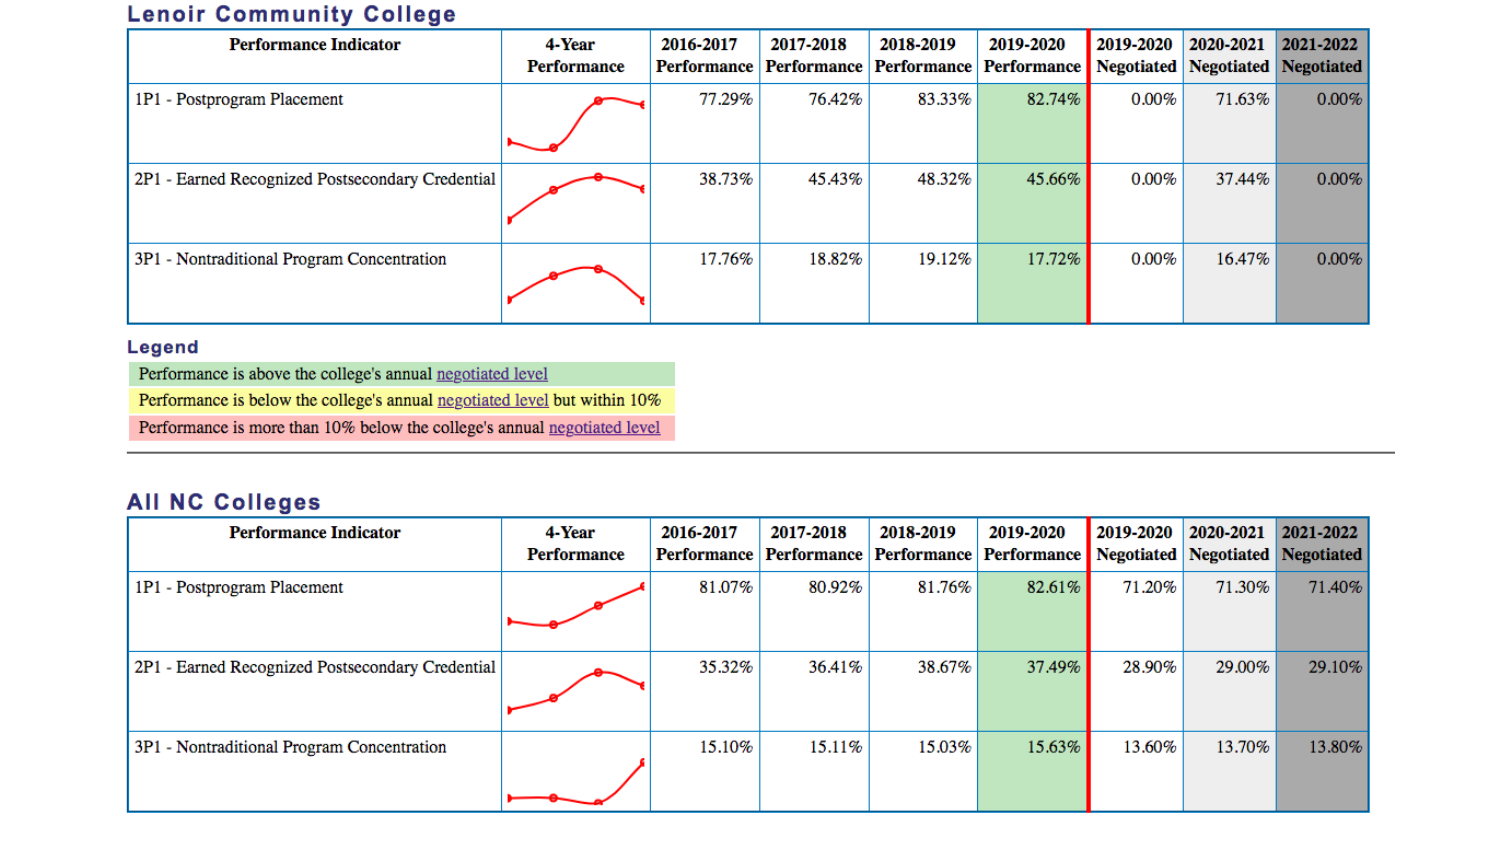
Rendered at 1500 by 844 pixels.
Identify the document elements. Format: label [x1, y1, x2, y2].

picture [105, 0, 1395, 826]
